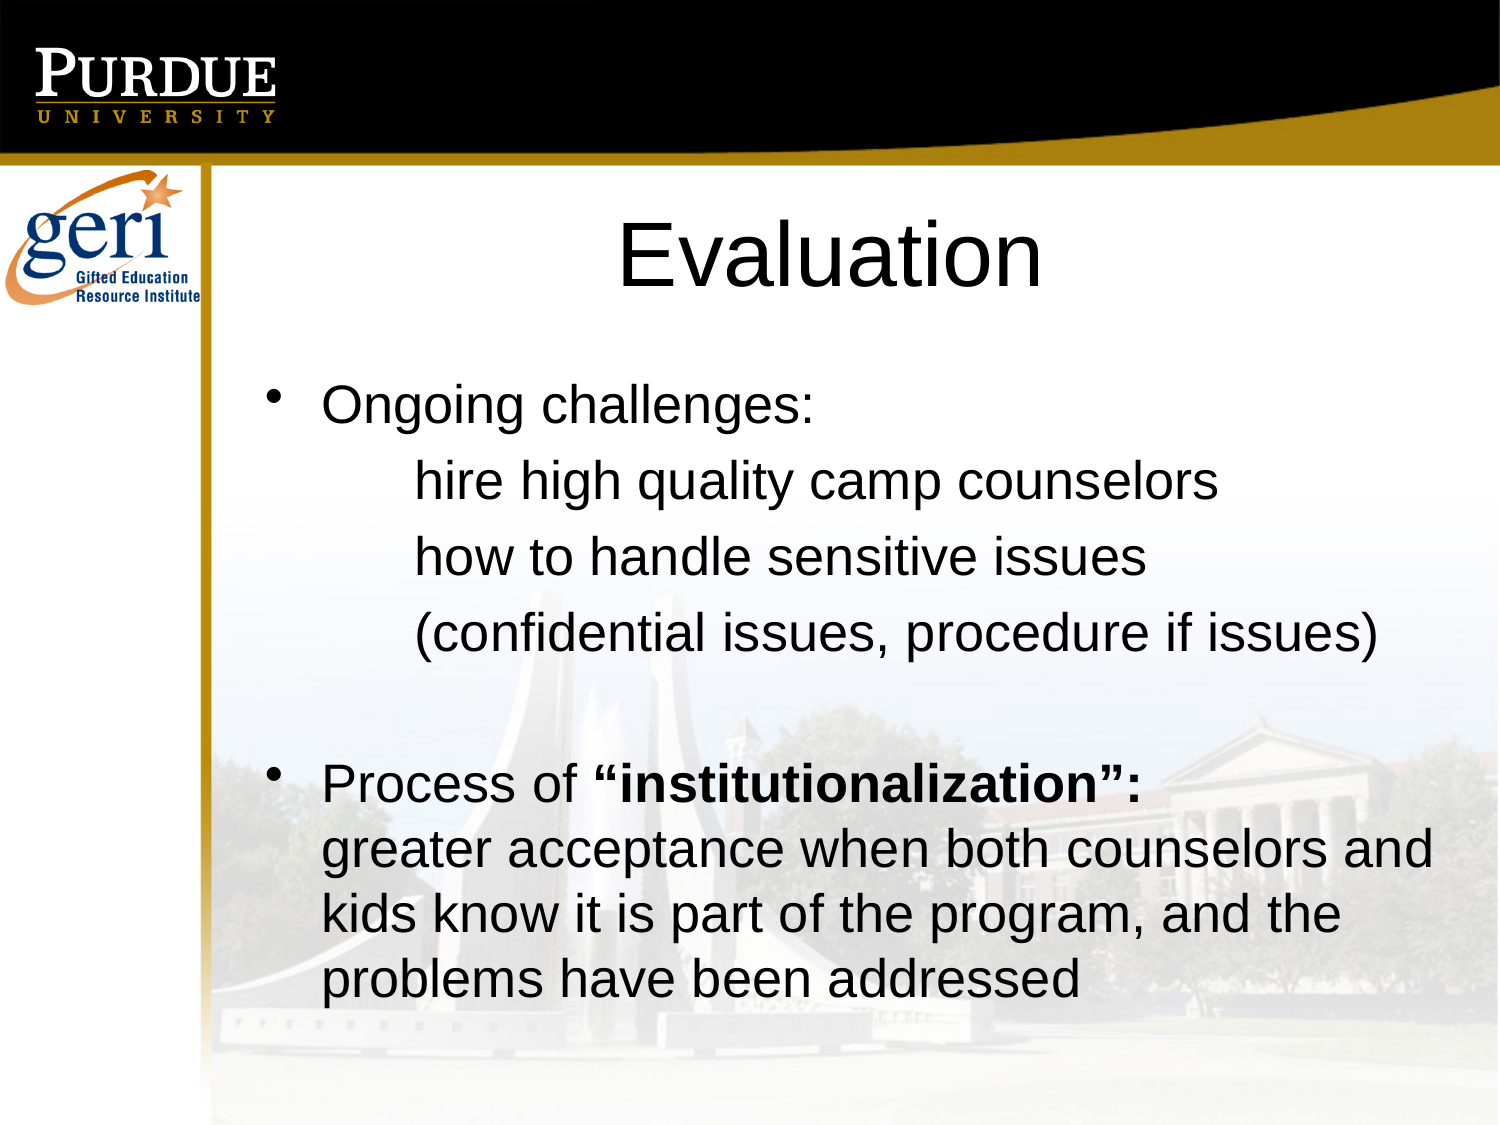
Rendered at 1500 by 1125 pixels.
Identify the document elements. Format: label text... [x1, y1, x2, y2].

list Ongoing challenges: hire high quality camp counselors how to handle sensitive issues (confidential issues, procedure if issues) Process of “institutionalization”: greater acceptance when both counselors and kids know it is part of the program, and the problems have been addressed [249, 362, 1463, 1030]
picture [0, 0, 1500, 1125]
title Evaluation [225, 187, 1438, 288]
